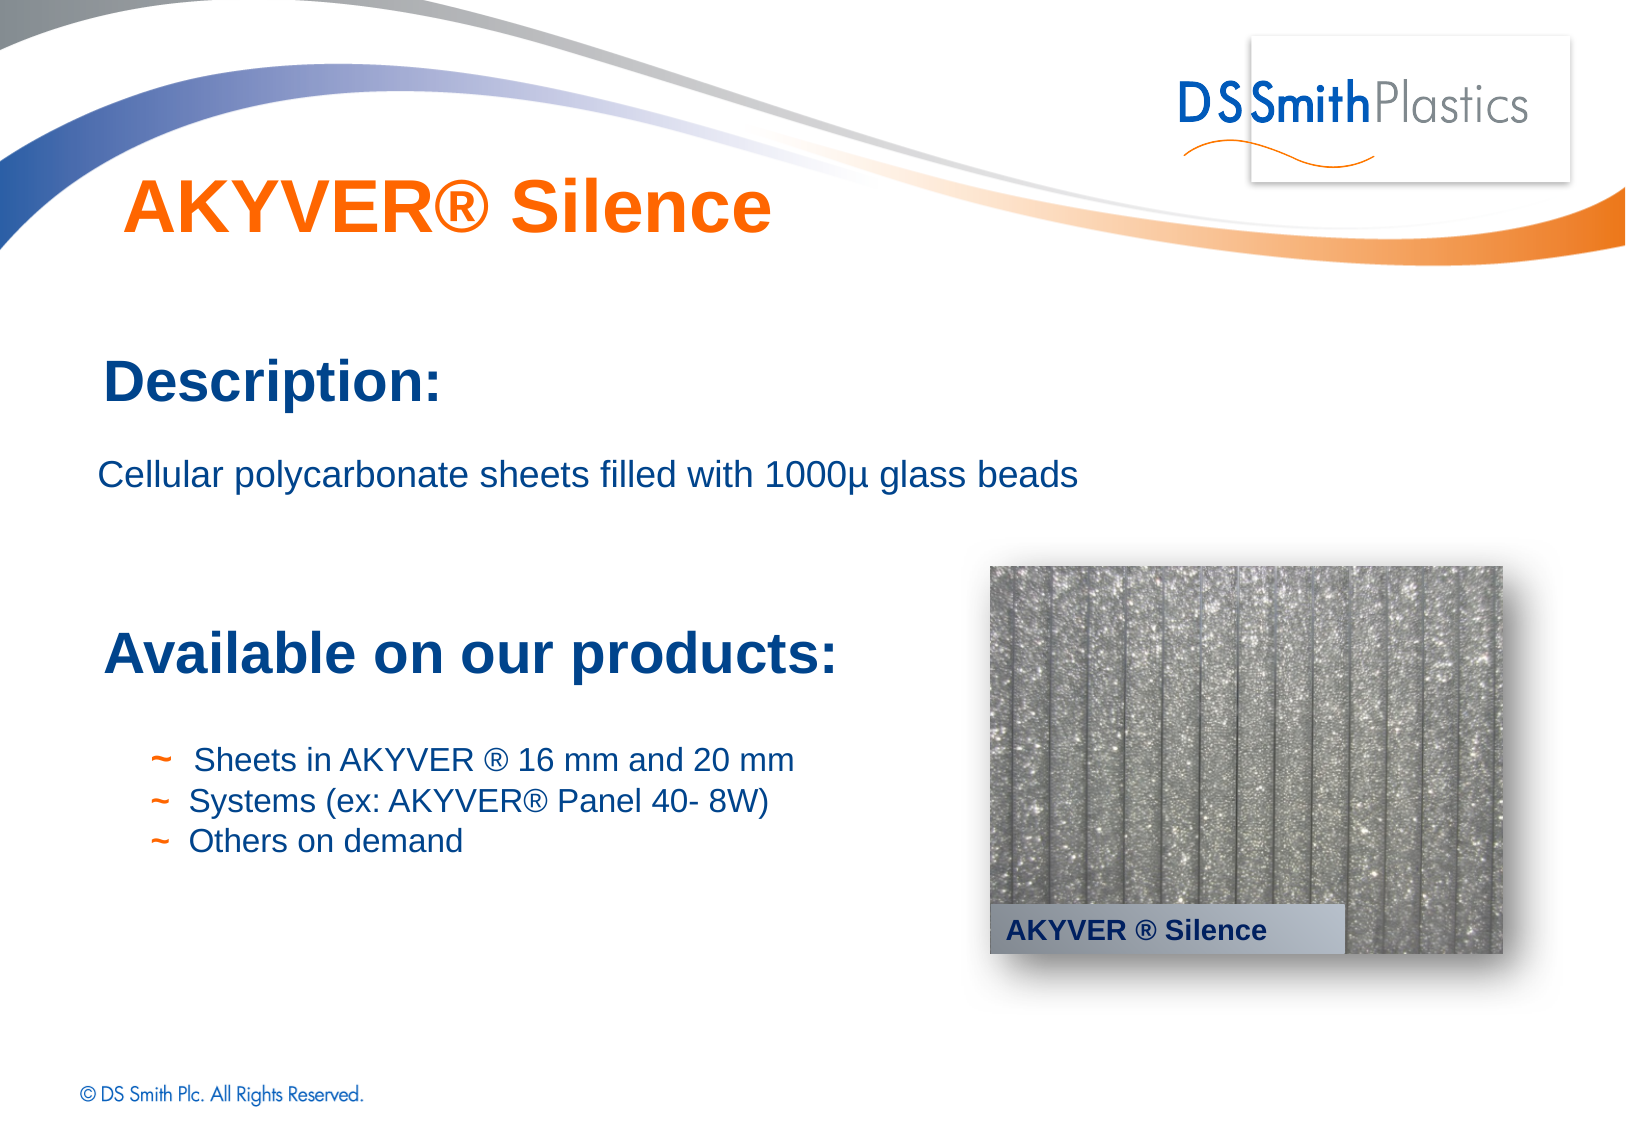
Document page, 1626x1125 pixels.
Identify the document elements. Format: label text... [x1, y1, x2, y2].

text_box ~ Sheets in AKYVER ® 16 mm and 20 mm ~ Systems (ex: AKYVER® Panel 40- 8W) ~ Others on demand [135, 726, 857, 917]
text_box Description: [88, 335, 665, 442]
picture [0, 0, 1626, 1125]
text_box AKYVER® Silence [107, 149, 885, 340]
text_box Available on our products: [88, 607, 959, 703]
subtitle Cellular polycarbonate sheets filled with 1000µ glass beads [82, 442, 1121, 608]
